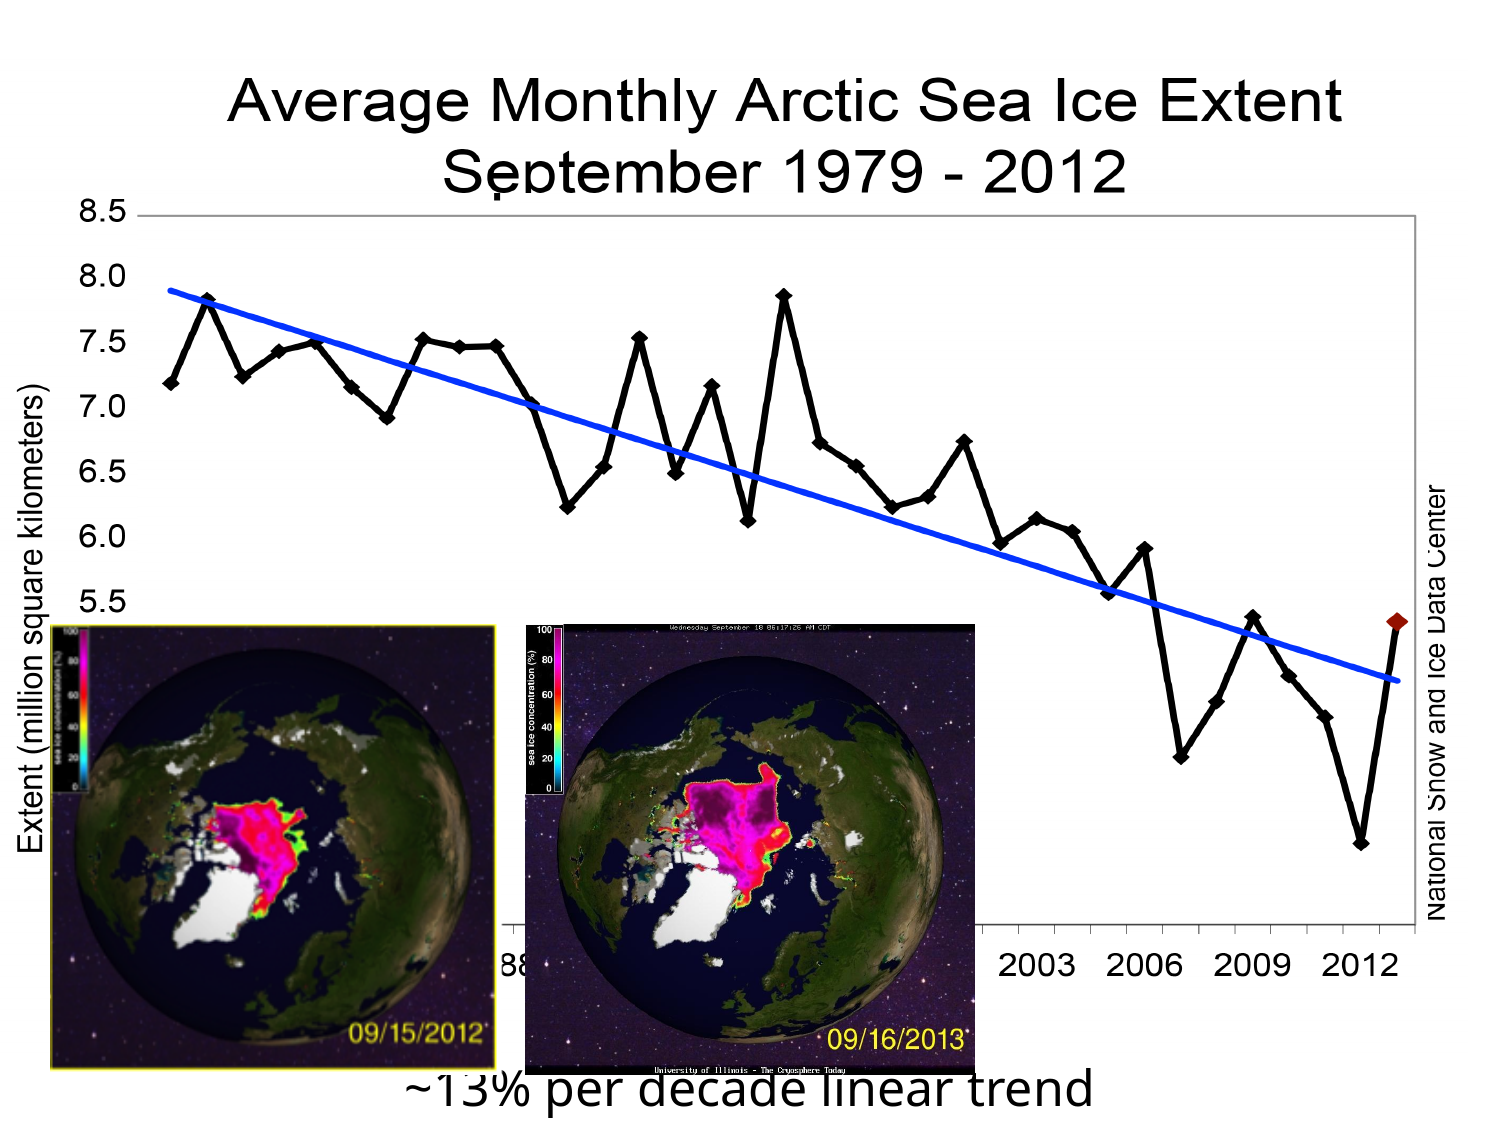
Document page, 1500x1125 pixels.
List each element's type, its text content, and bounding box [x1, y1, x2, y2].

text_box ~13% per decade linear trend [262, 1061, 1238, 1124]
picture [0, 49, 1468, 1076]
